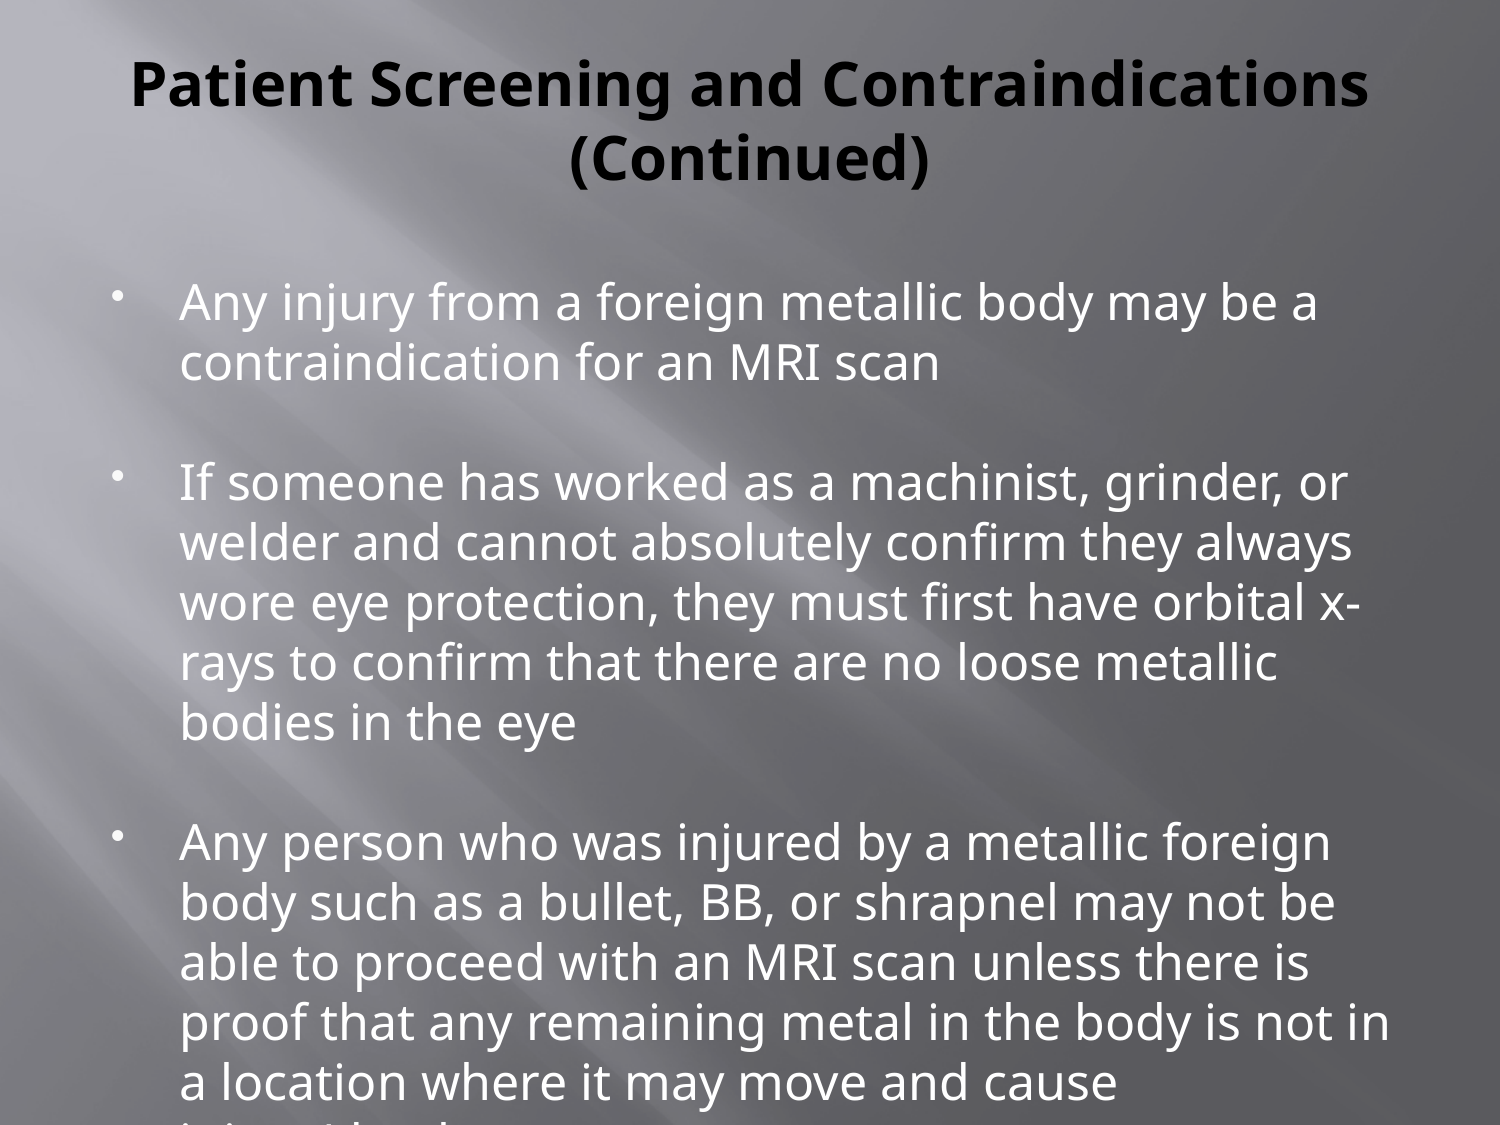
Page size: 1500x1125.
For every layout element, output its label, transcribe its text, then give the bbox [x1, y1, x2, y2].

title Patient Screening and Contraindications (Continued) [75, 37, 1425, 200]
list Any injury from a foreign metallic body may be a contraindication for an MRI scan If someone has worked as a machinist, grinder, or welder and cannot absolutely confirm they always wore eye protection, they must first have orbital x-rays to confirm that there are no loose metallic bodies in the eye Any person who was injured by a metallic foreign body such as a bullet, BB, or shrapnel may not be able to proceed with an MRI scan unless there is proof that any remaining metal in the body is not in a location where it may move and cause injury/death. [74, 262, 1426, 1051]
